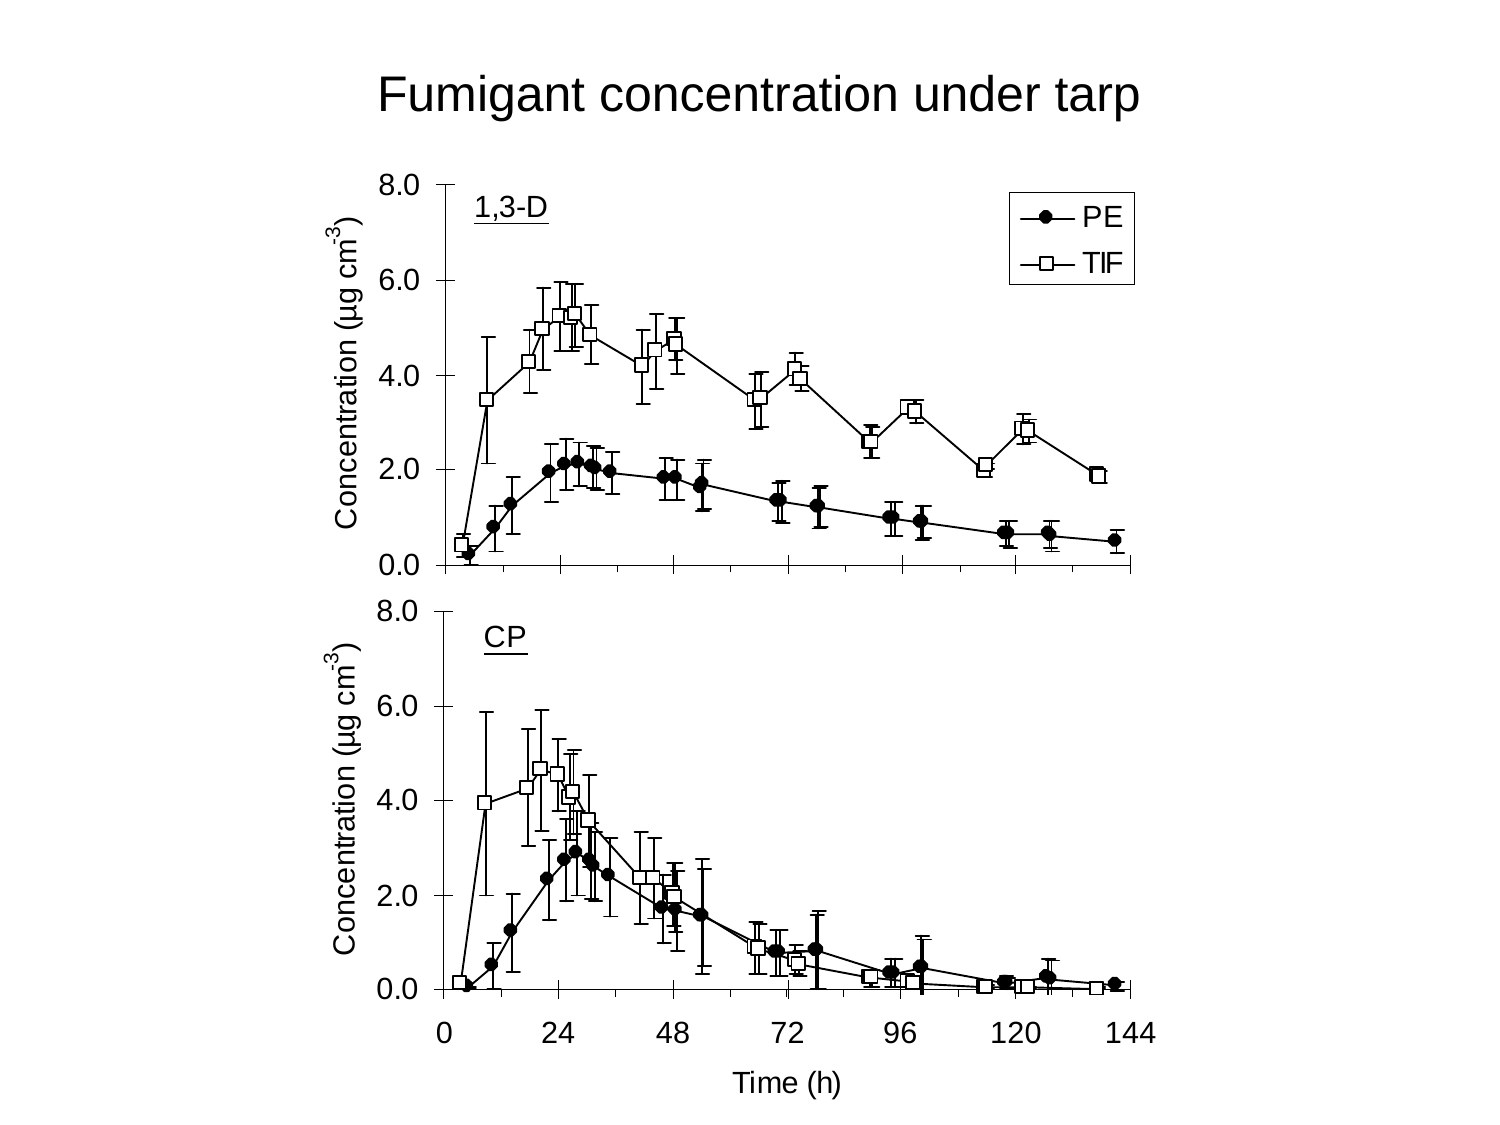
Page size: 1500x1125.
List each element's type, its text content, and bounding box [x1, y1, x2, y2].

picture [303, 149, 1171, 1125]
text_box Fumigant concentration under tarp [362, 53, 1261, 129]
